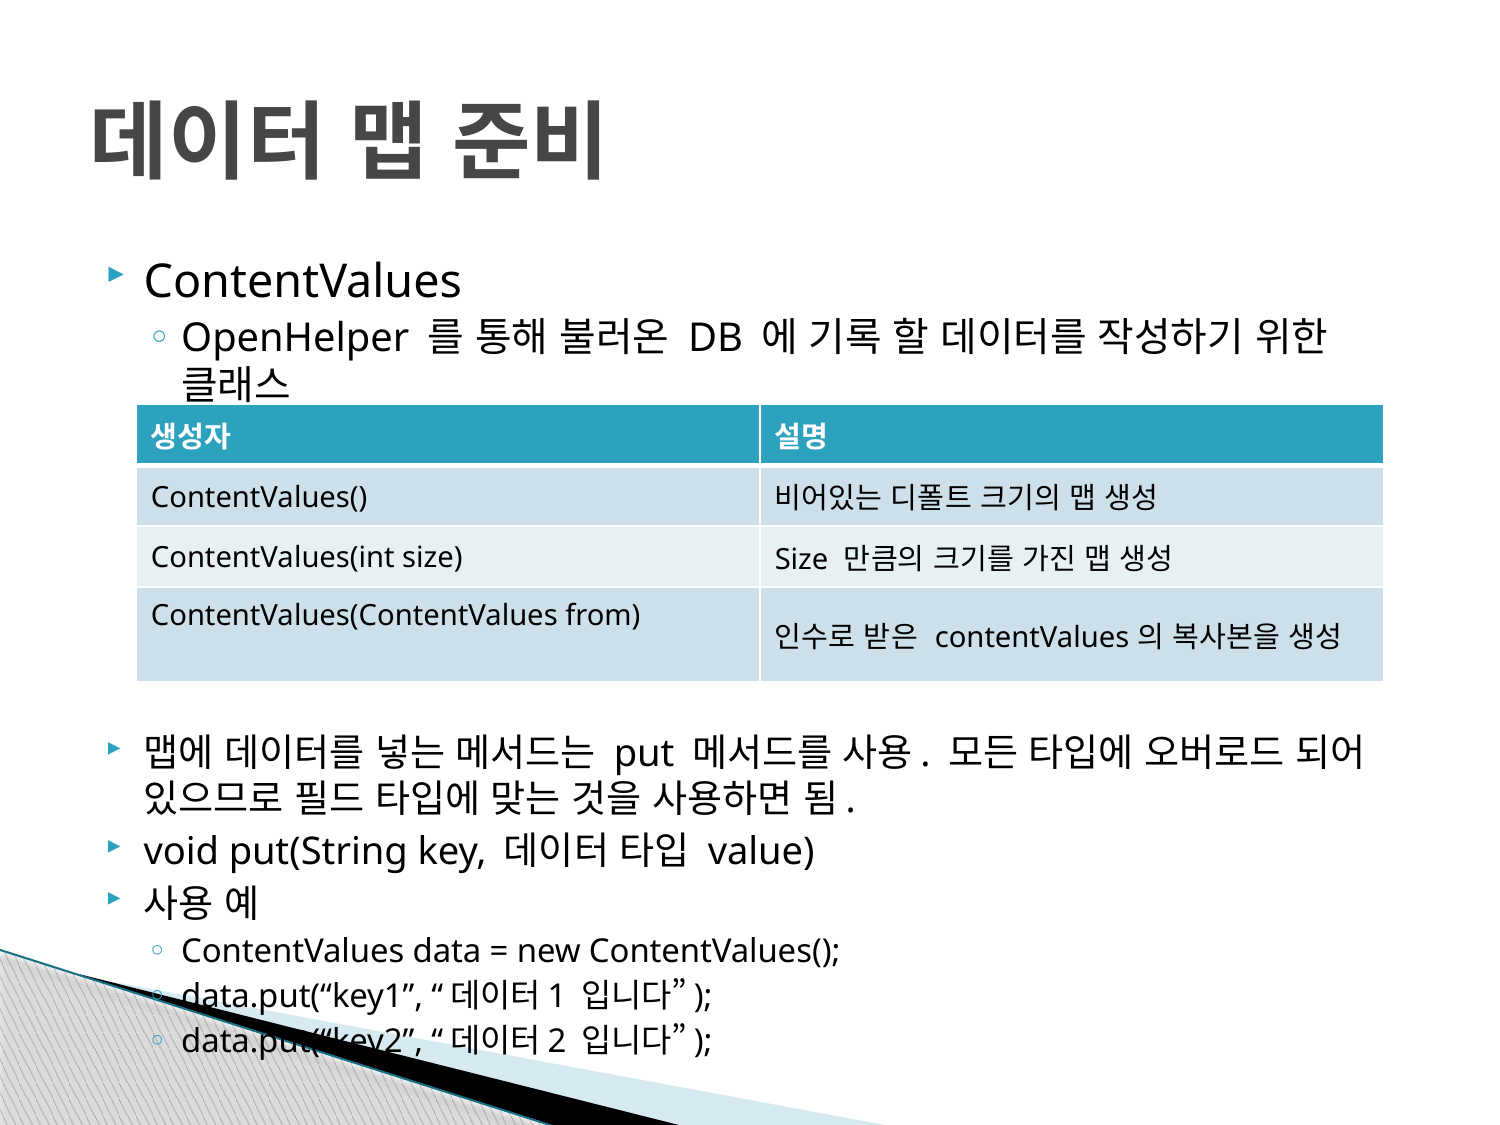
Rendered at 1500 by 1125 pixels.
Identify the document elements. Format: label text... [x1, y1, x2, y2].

table_cell 비어있는 디폴트 크기의 맵 생성 [761, 468, 1383, 525]
table_cell ContentValues(ContentValues from) [137, 588, 759, 681]
table_cell ContentValues() [137, 468, 759, 525]
table_cell 인수로 받은 contentValues의 복사본을 생성 [761, 588, 1383, 681]
list ContentValues OpenHelper 를 통해 불러온 DB 에 기록 할 데이터를 작성하기 위한 클래스 맵에 데이터를 넣는 메서드는 put 메서드를 사용. 모든 타입에 오버로드 되어 있으므로 필드 타입에 맞는 것을 사용하면 됨. void put(String key, 데이터 타입 value) 사용 예 ContentValues data = new ContentValues(); data.put(“key1”, “데이터1 입니다”); data.put(“key2”, “데이터2 입니다”); [75, 243, 1425, 1071]
table_header 설명 [761, 405, 1383, 463]
table_cell ContentValues(int size) [137, 527, 759, 586]
title 데이터 맵 준비 [75, 45, 1425, 233]
table_cell Size 만큼의 크기를 가진 맵 생성 [761, 527, 1383, 586]
table_header 생성자 [137, 405, 759, 463]
